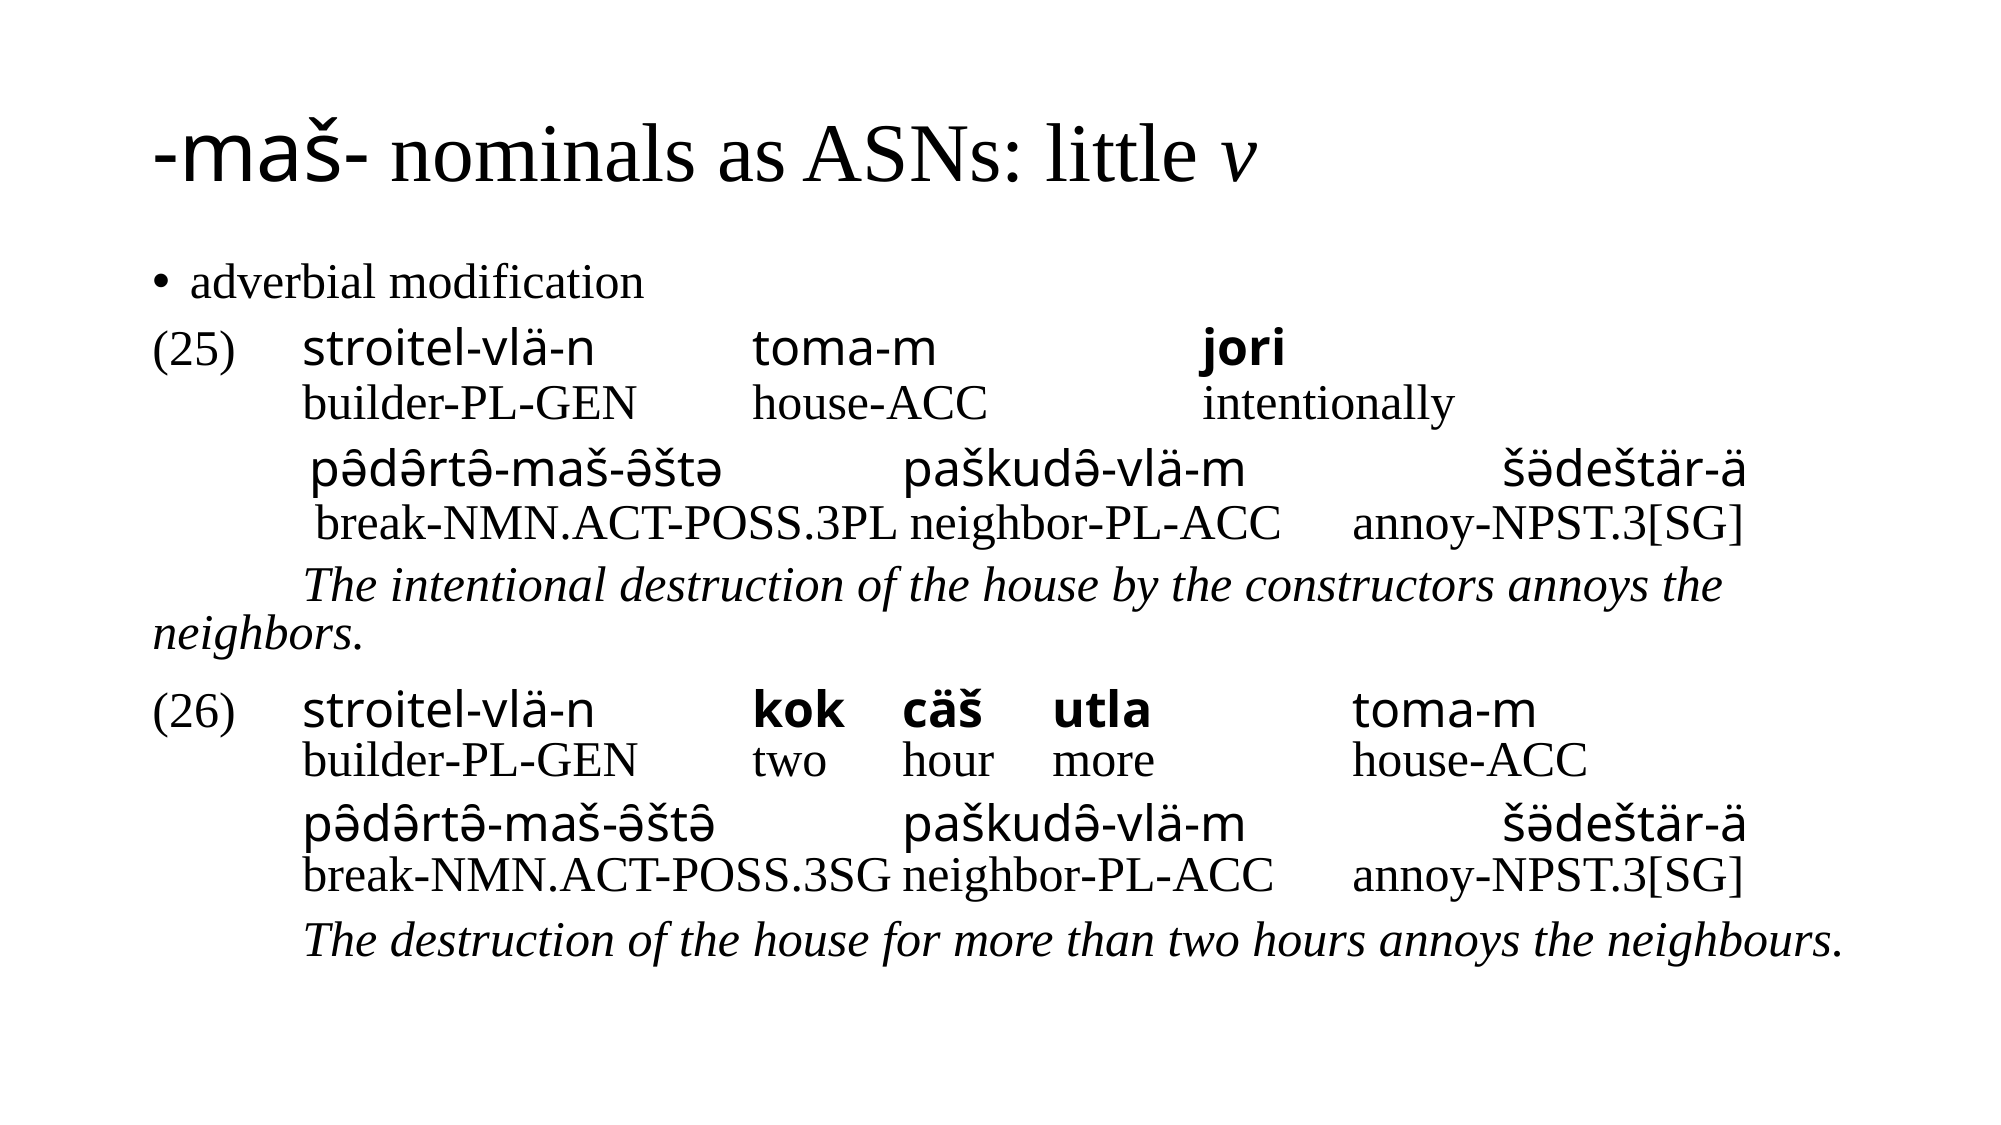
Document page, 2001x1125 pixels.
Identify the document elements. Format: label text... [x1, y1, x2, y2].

list adverbial modification (25) stroitel-vlä-n toma-m jori builder-pl-gen house-acc intentionally pə̑də̑rtə̑-maš-ə̑štə paškudə̑-vlä-m šə̈deštär-ä break-nmn.act-poss.3pl neighbor-pl-acc annoy-npst.3[sg] The intentional destruction of the house by the constructors annoys the neighbors. (26) stroitel-vlä-n kok cäš utla toma-m builder-pl-gen two hour more house-acc pə̑də̑rtə̑-maš-ə̑štə̑ paškudə̑-vlä-m šə̈deštär-ä break-nmn.act-poss.3sg neighbor-pl-acc annoy-npst.3[sg] The destruction of the house for more than two hours annoys the neighbours. [137, 248, 1863, 1060]
title -maš- nominals as ASNs: little v [137, 59, 1863, 248]
